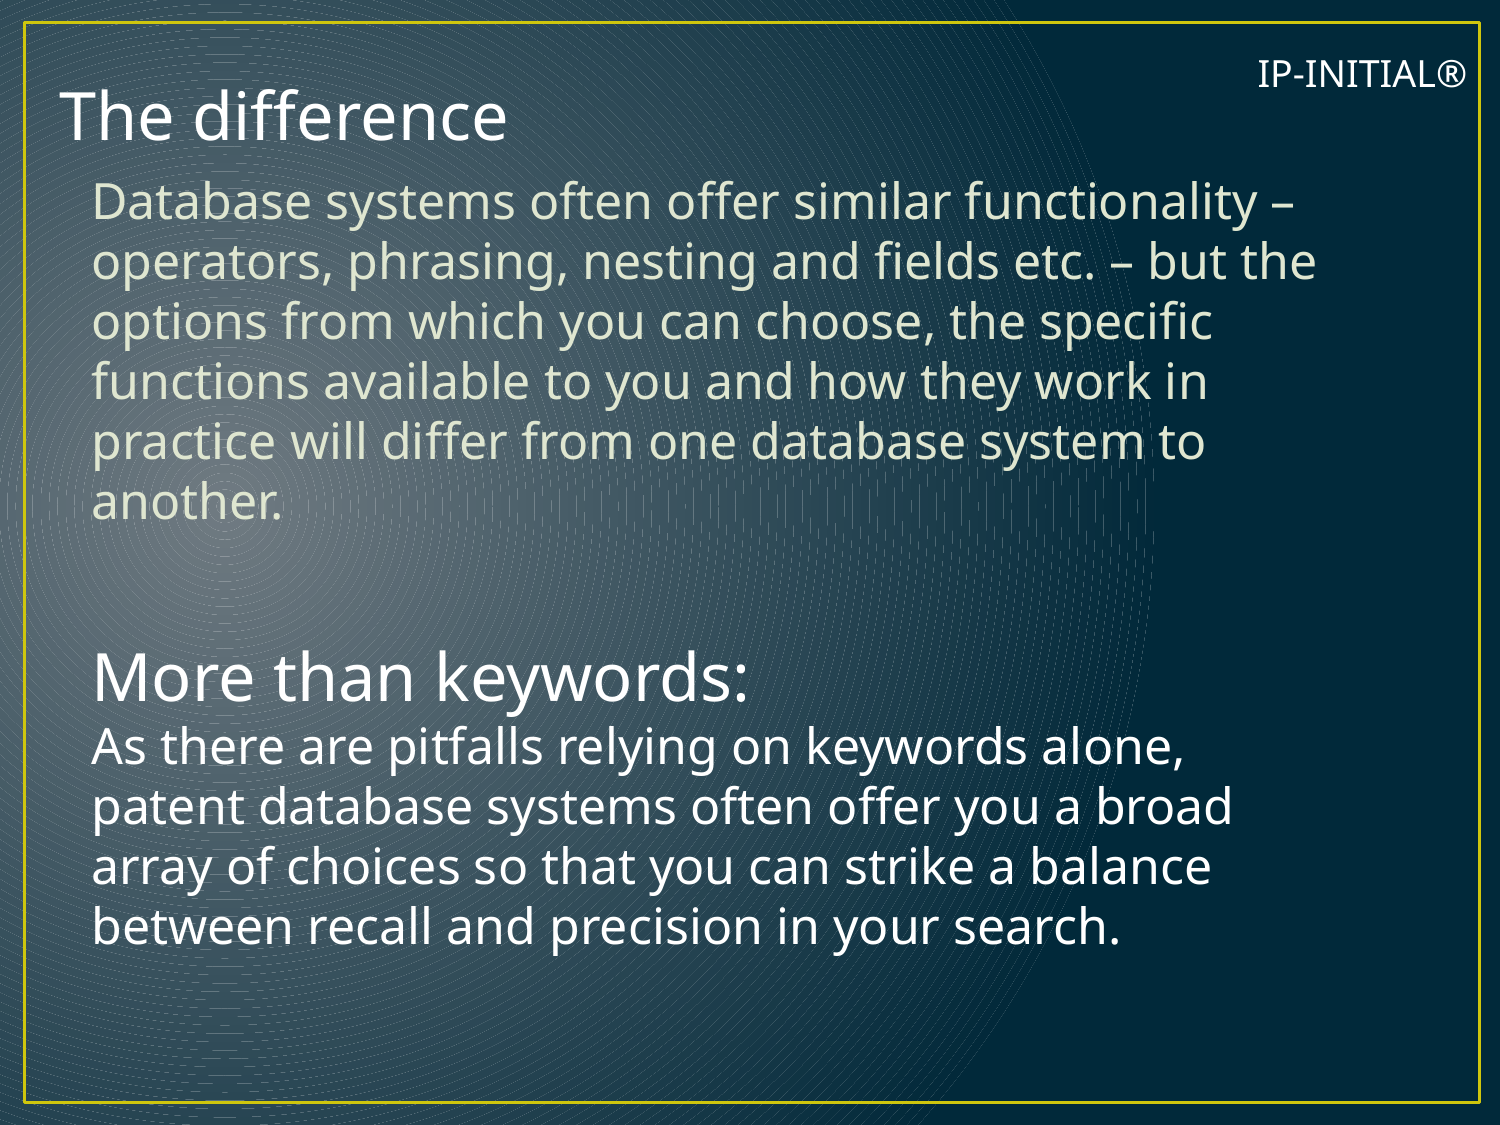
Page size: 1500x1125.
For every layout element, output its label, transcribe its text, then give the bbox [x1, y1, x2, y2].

text_box IP-INITIAL® [1242, 43, 1483, 103]
list Database systems often offer similar functionality – operators, phrasing, nesting and fields etc. – but the options from which you can choose, the specific functions available to you and how they work in practice will differ from one database system to another. [76, 162, 1363, 513]
text_box More than keywords: As there are pitfalls relying on keywords alone, patent database systems often offer you a broad array of choices so that you can strike a balance between recall and precision in your search. [76, 627, 1339, 962]
text_box [974, 965, 1113, 1026]
text_box The difference [45, 66, 525, 162]
